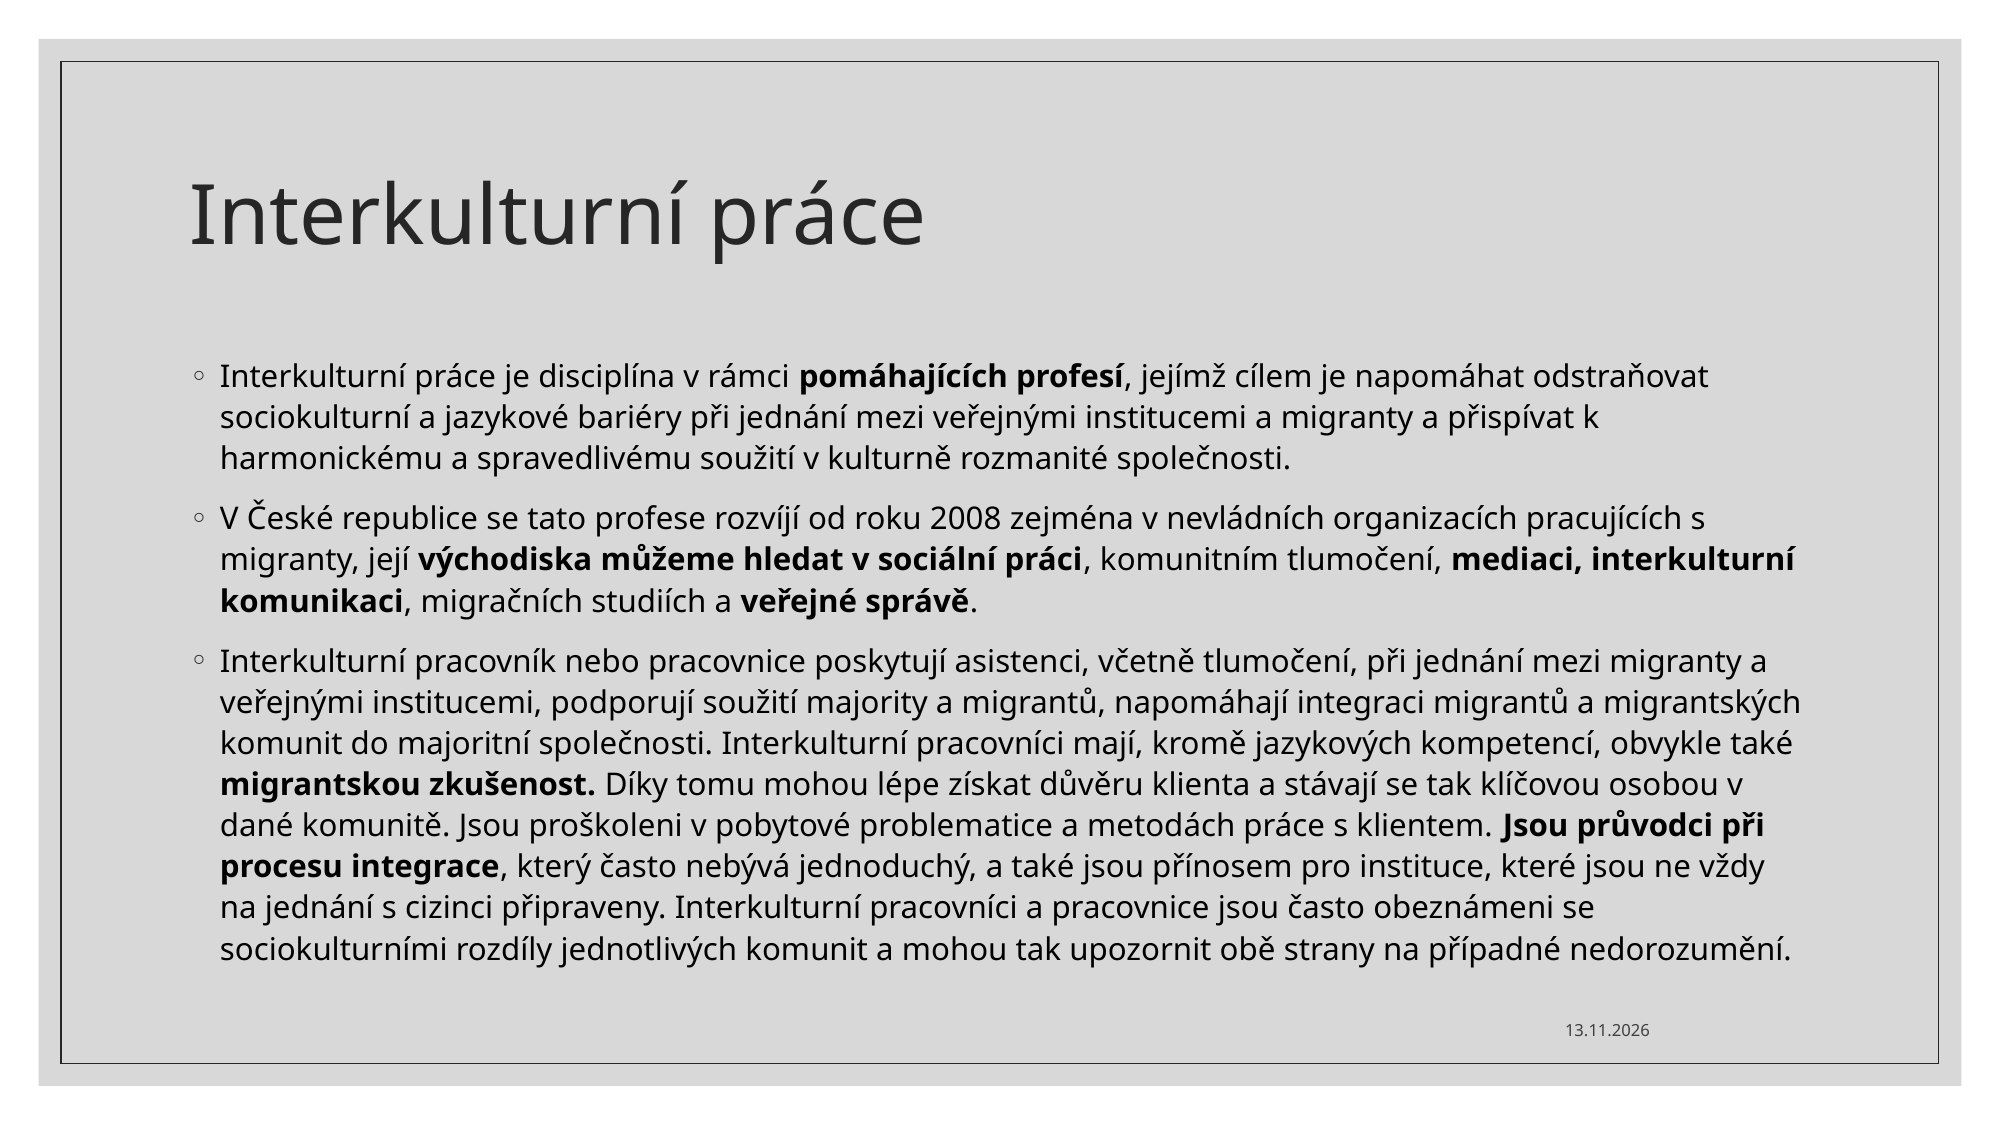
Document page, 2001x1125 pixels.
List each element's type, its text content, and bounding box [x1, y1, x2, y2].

title Interkulturní práce [174, 105, 1825, 331]
list Interkulturní práce je disciplína v rámci pomáhajících profesí, jejímž cílem je napomáhat odstraňovat sociokulturní a jazykové bariéry při jednání mezi veřejnými institucemi a migranty a přispívat k harmonickému a spravedlivému soužití v kulturně rozmanité společnosti. V České republice se tato profese rozvíjí od roku 2008 zejména v nevládních organizacích pracujících s migranty, její východiska můžeme hledat v sociální práci, komunitním tlumočení, mediaci, interkulturní komunikaci, migračních studiích a veřejné správě. Interkulturní pracovník nebo pracovnice poskytují asistenci, včetně tlumočení, při jednání mezi migranty a veřejnými institucemi, podporují soužití majority a migrantů, napomáhají integraci migrantů a migrantských komunit do majoritní společnosti. Interkulturní pracovníci mají, kromě jazykových kompetencí, obvykle také migrantskou zkušenost. Díky tomu mohou lépe získat důvěru klienta a stávají se tak klíčovou osobou v dané komunitě. Jsou proškoleni v pobytové problematice a metodách práce s klientem. Jsou průvodci při procesu integrace, který často nebývá jednoduchý, a také jsou přínosem pro instituce, které jsou ne vždy na jednání s cizinci připraveny. Interkulturní pracovníci a pracovnice jsou často obeznámeni se sociokulturními rozdíly jednotlivých komunit a mohou tak upozornit obě strany na případné nedorozumění. [174, 345, 1825, 977]
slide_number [1190, 990, 1665, 1050]
